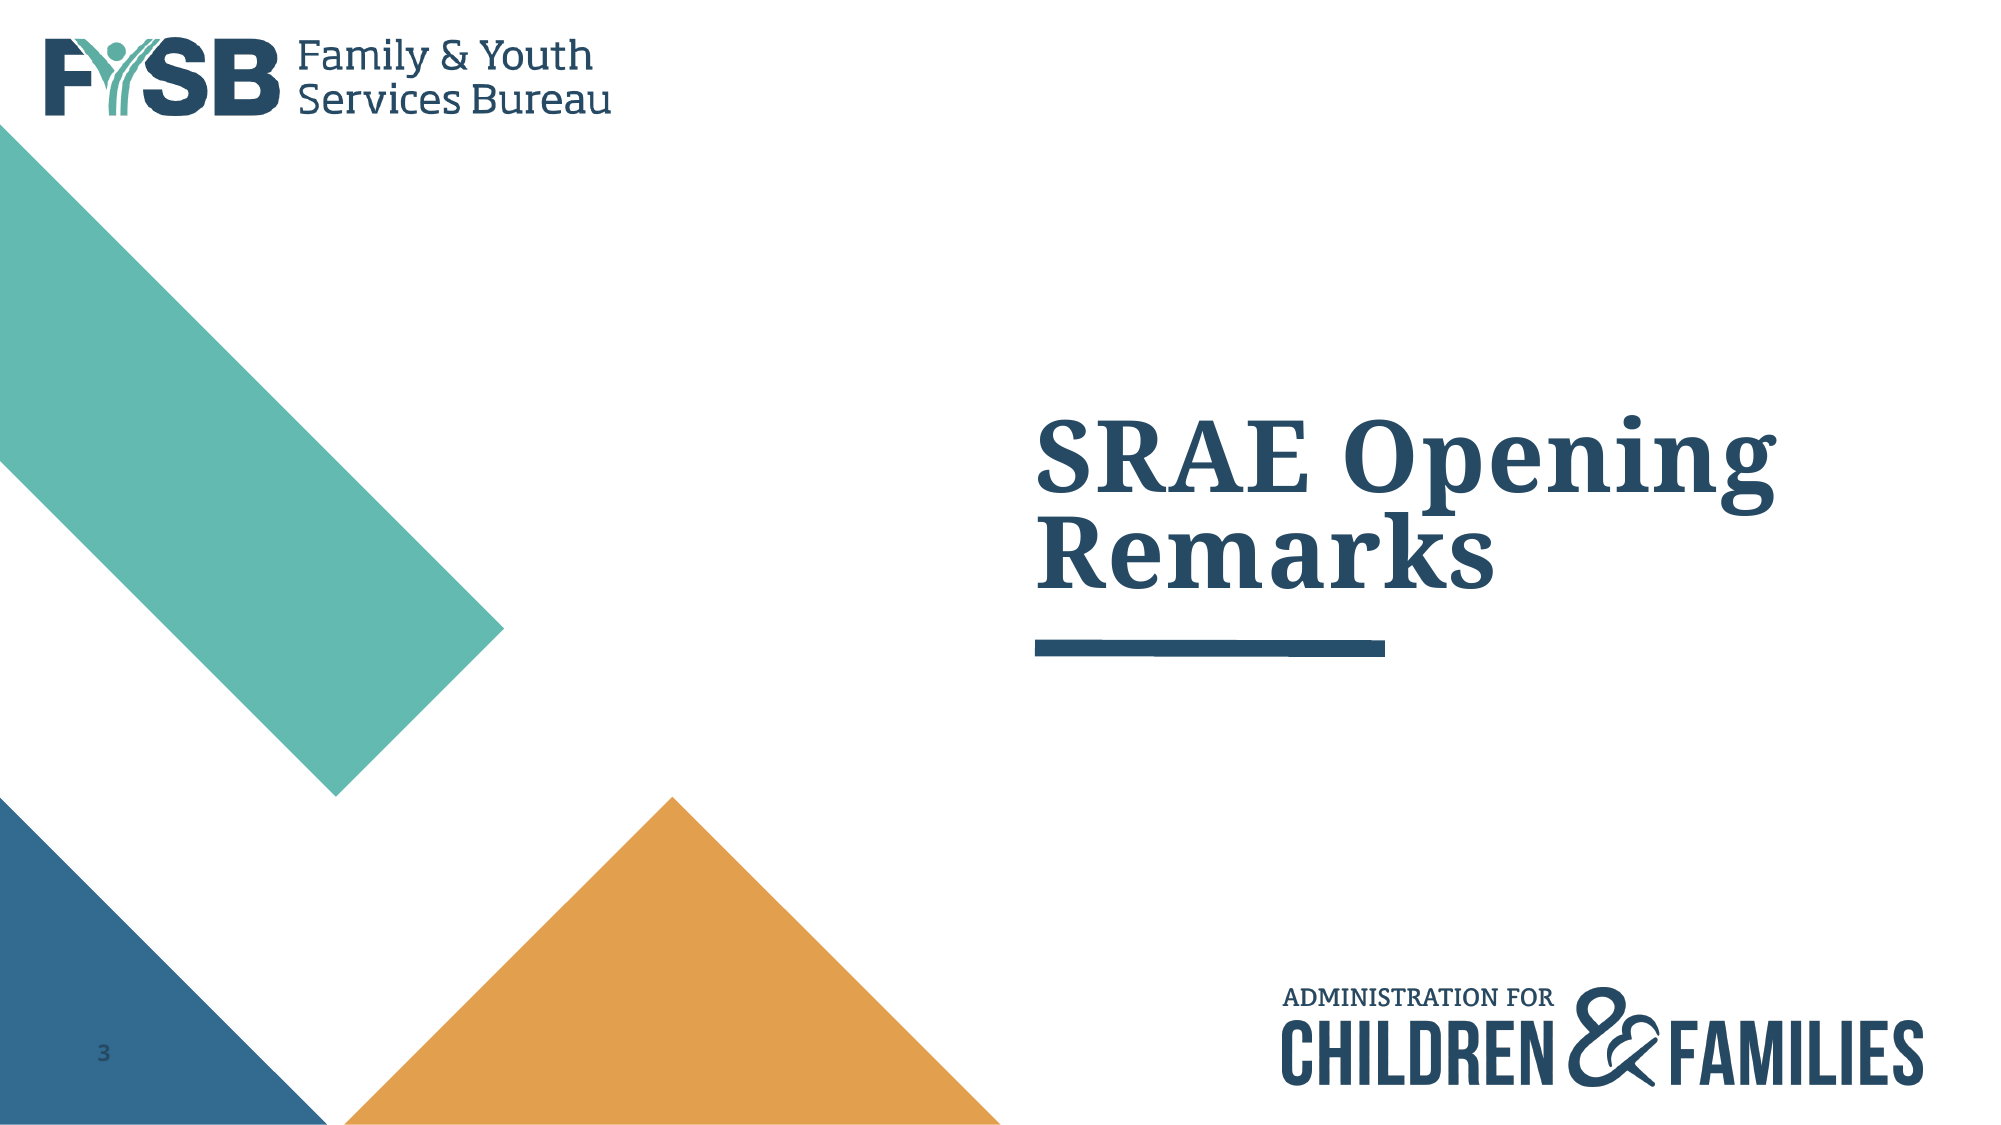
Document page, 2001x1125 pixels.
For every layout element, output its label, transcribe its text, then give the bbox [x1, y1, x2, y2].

slide_number 3 [97, 1038, 184, 1080]
picture [40, 37, 615, 116]
picture [1282, 987, 1923, 1087]
title SRAE Opening Remarks [1035, 67, 1936, 608]
